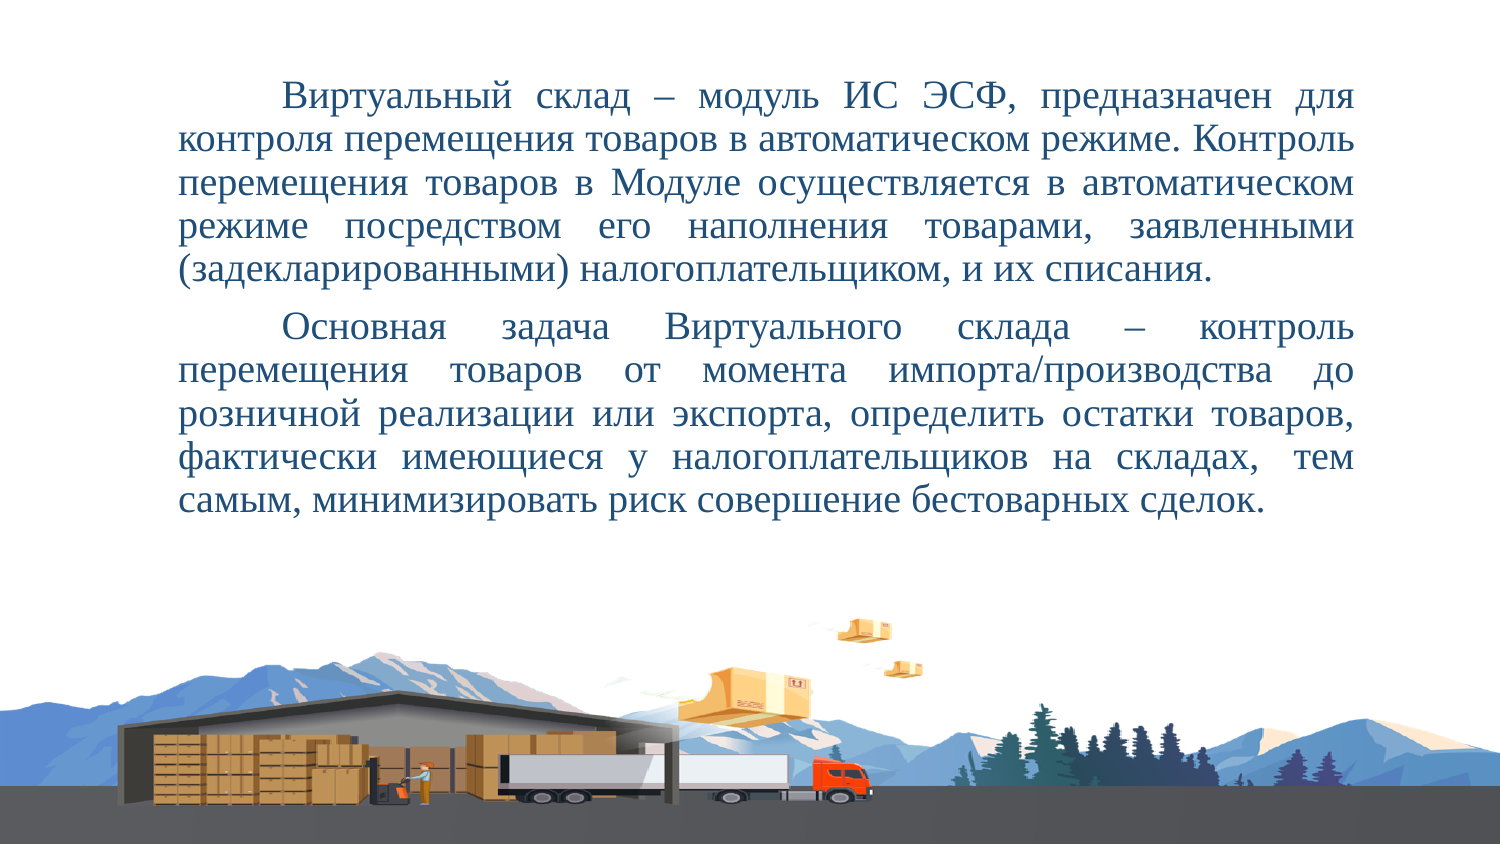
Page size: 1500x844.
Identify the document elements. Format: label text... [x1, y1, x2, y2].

text_box Виртуальный склад – модуль ИС ЭСФ, предназначен для контроля перемещения товаров в автоматическом режиме. Контроль перемещения товаров в Модуле осуществляется в автоматическом режиме посредством его наполнения товарами, заявленными (задекларированными) налогоплательщиком, и их списания. Основная задача Виртуального склада – контроль перемещения товаров от момента импорта/производства до розничной реализации или экспорта, определить остатки товаров, фактически имеющиеся у налогоплательщиков на складах, тем самым, минимизировать риск совершение бестоварных сделок. [166, 68, 1367, 564]
picture [0, 615, 1500, 844]
